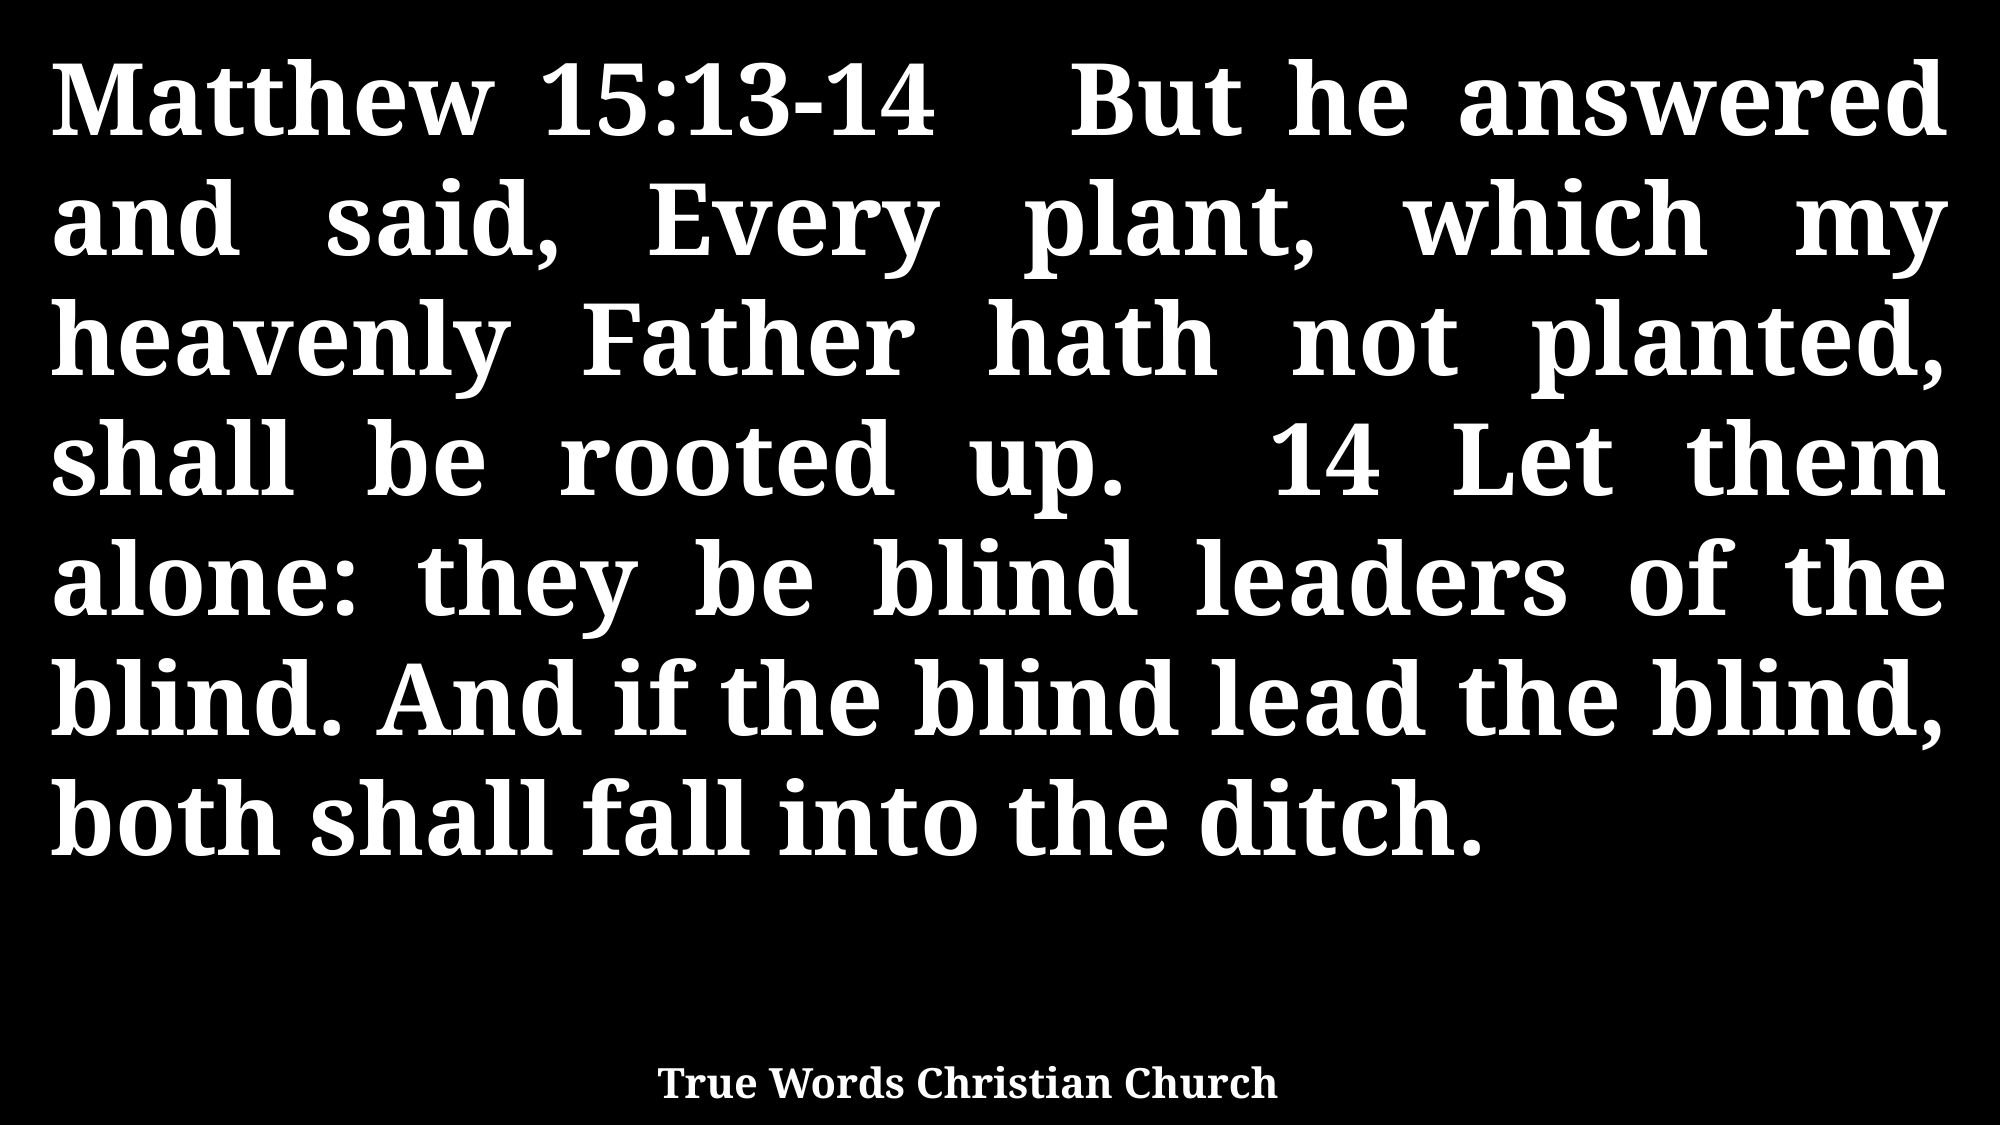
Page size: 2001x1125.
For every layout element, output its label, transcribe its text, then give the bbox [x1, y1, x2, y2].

text_box Matthew 15:13-14 But he answered and said, Every plant, which my heavenly Father hath not planted, shall be rooted up. 14 Let them alone: they be blind leaders of the blind. And if the blind lead the blind, both shall fall into the ditch. [35, 28, 1965, 883]
text_box True Words Christian Church [642, 1049, 1294, 1114]
